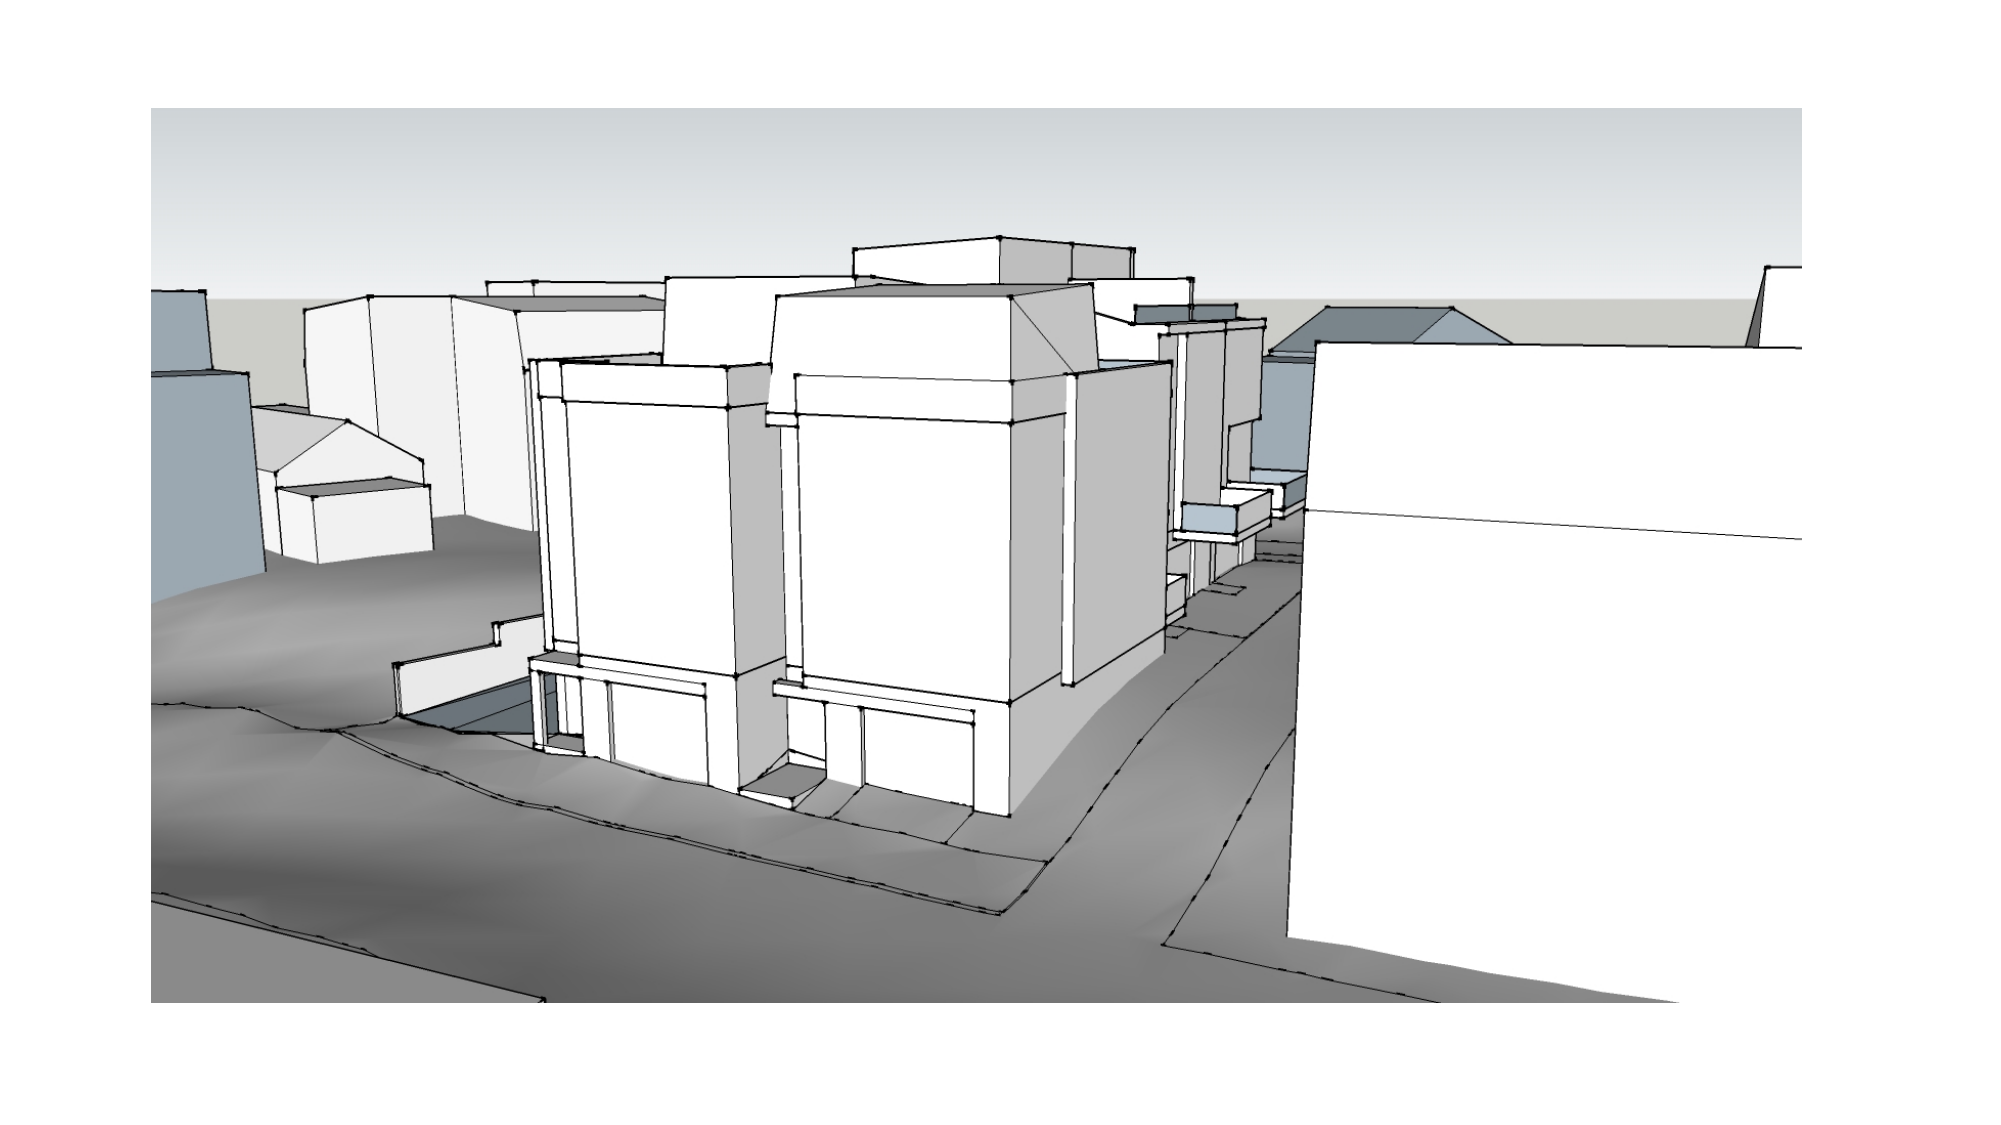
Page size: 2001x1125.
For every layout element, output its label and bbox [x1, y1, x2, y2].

picture [151, 108, 1802, 1003]
